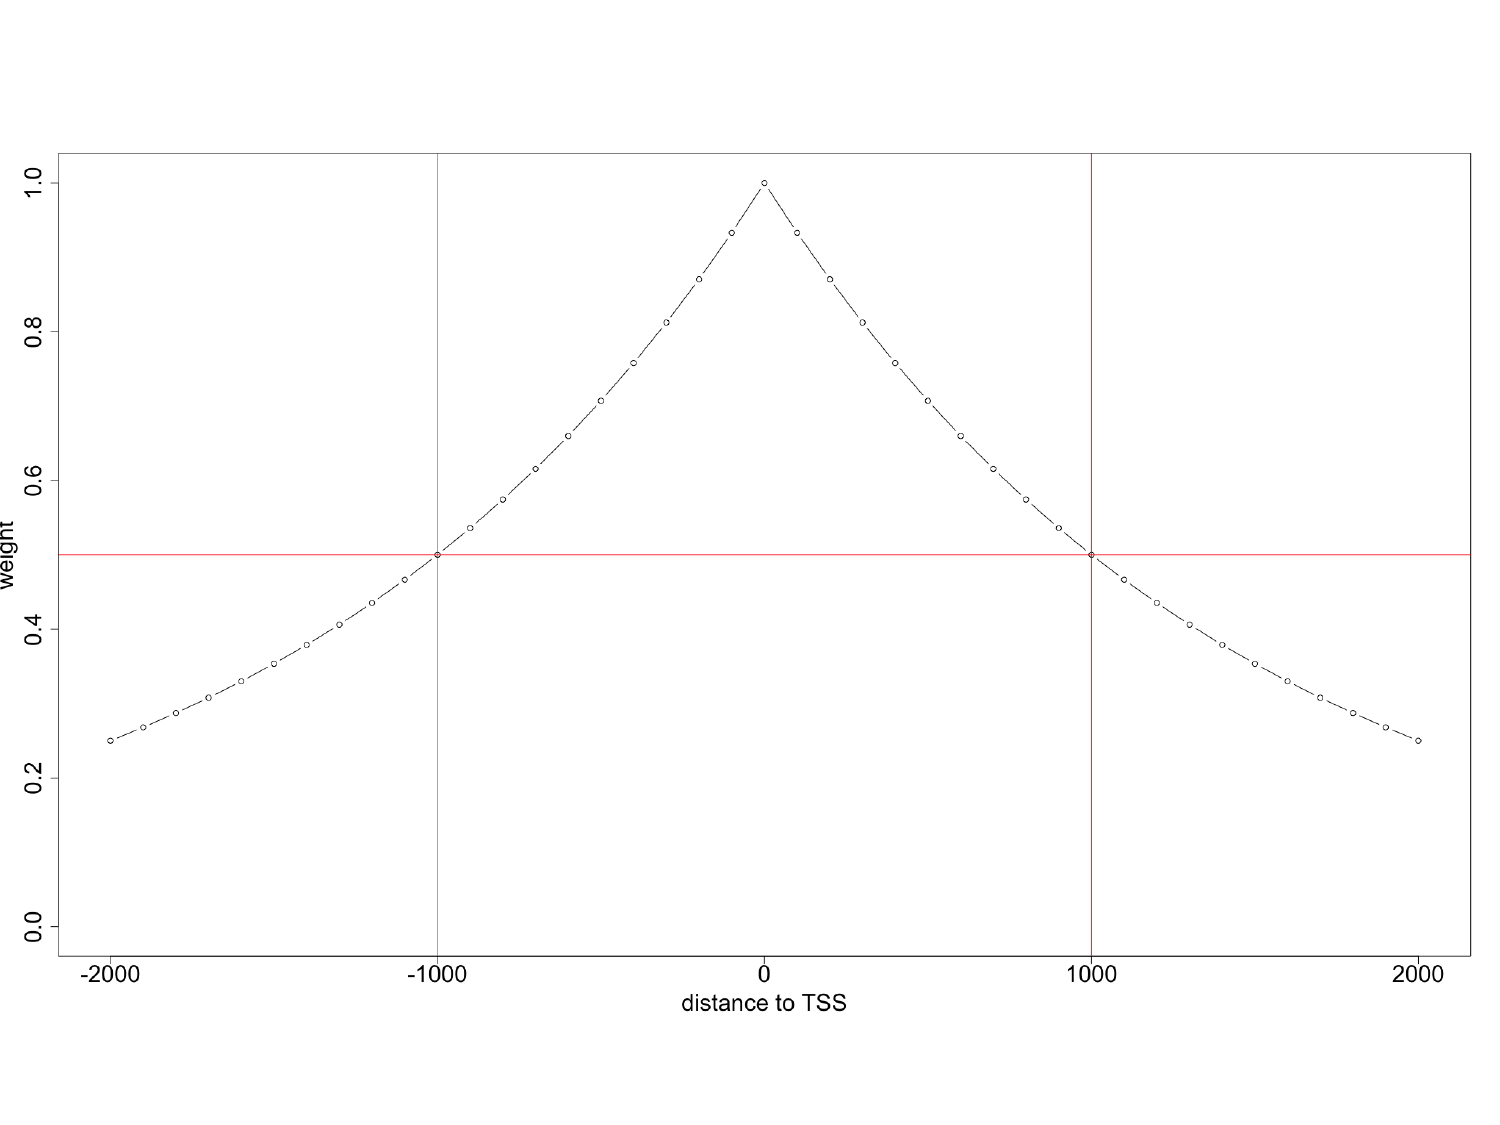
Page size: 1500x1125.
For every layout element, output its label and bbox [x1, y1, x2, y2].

picture [0, 95, 1500, 1029]
